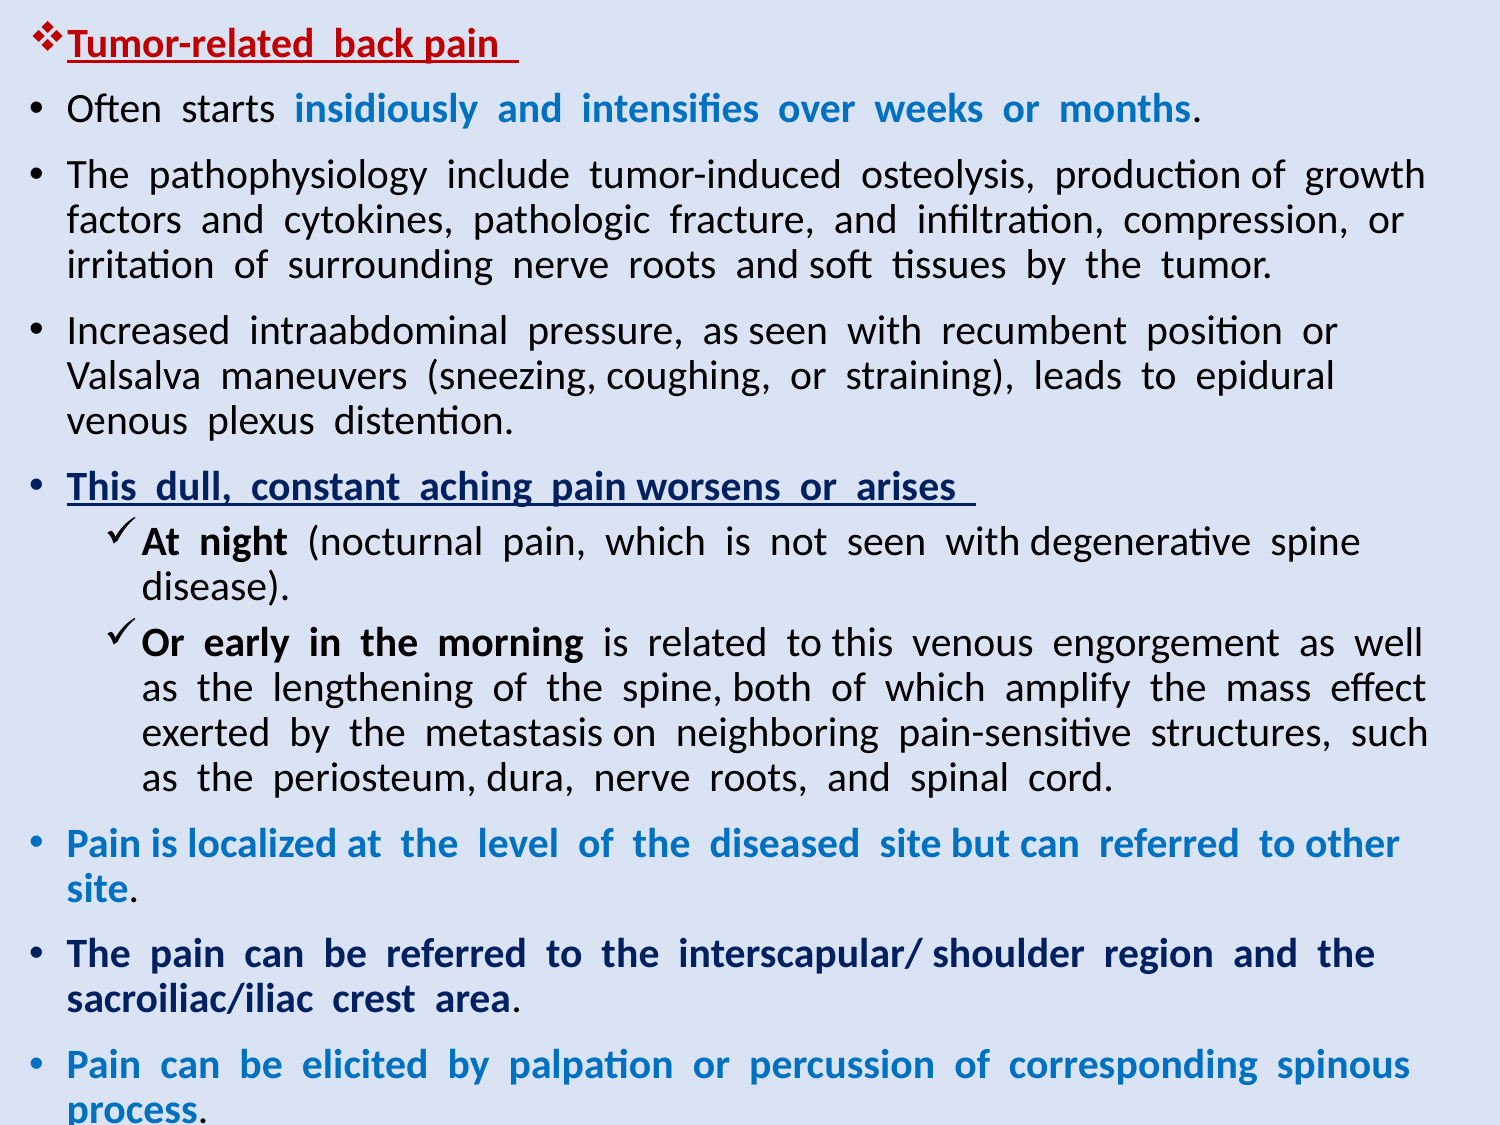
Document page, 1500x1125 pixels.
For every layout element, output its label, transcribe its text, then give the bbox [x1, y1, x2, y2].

list Tumor-related back pain Often starts insidiously and intensifies over weeks or months. The pathophysiology include tumor-induced osteolysis, production of growth factors and cytokines, pathologic fracture, and infiltration, compression, or irritation of surrounding nerve roots and soft tissues by the tumor. Increased intraabdominal pressure, as seen with recumbent position or Valsalva maneuvers (sneezing, coughing, or straining), leads to epidural venous plexus distention. This dull, constant aching pain worsens or arises At night (nocturnal pain, which is not seen with degenerative spine disease). Or early in the morning is related to this venous engorgement as well as the lengthening of the spine, both of which amplify the mass effect exerted by the metastasis on neighboring pain-sensitive structures, such as the periosteum, dura, nerve roots, and spinal cord. Pain is localized at the level of the diseased site but can referred to other site. The pain can be referred to the interscapular/ shoulder region and the sacroiliac/iliac crest area. Pain can be elicited by palpation or percussion of corresponding spinous process. [14, 13, 1485, 1110]
